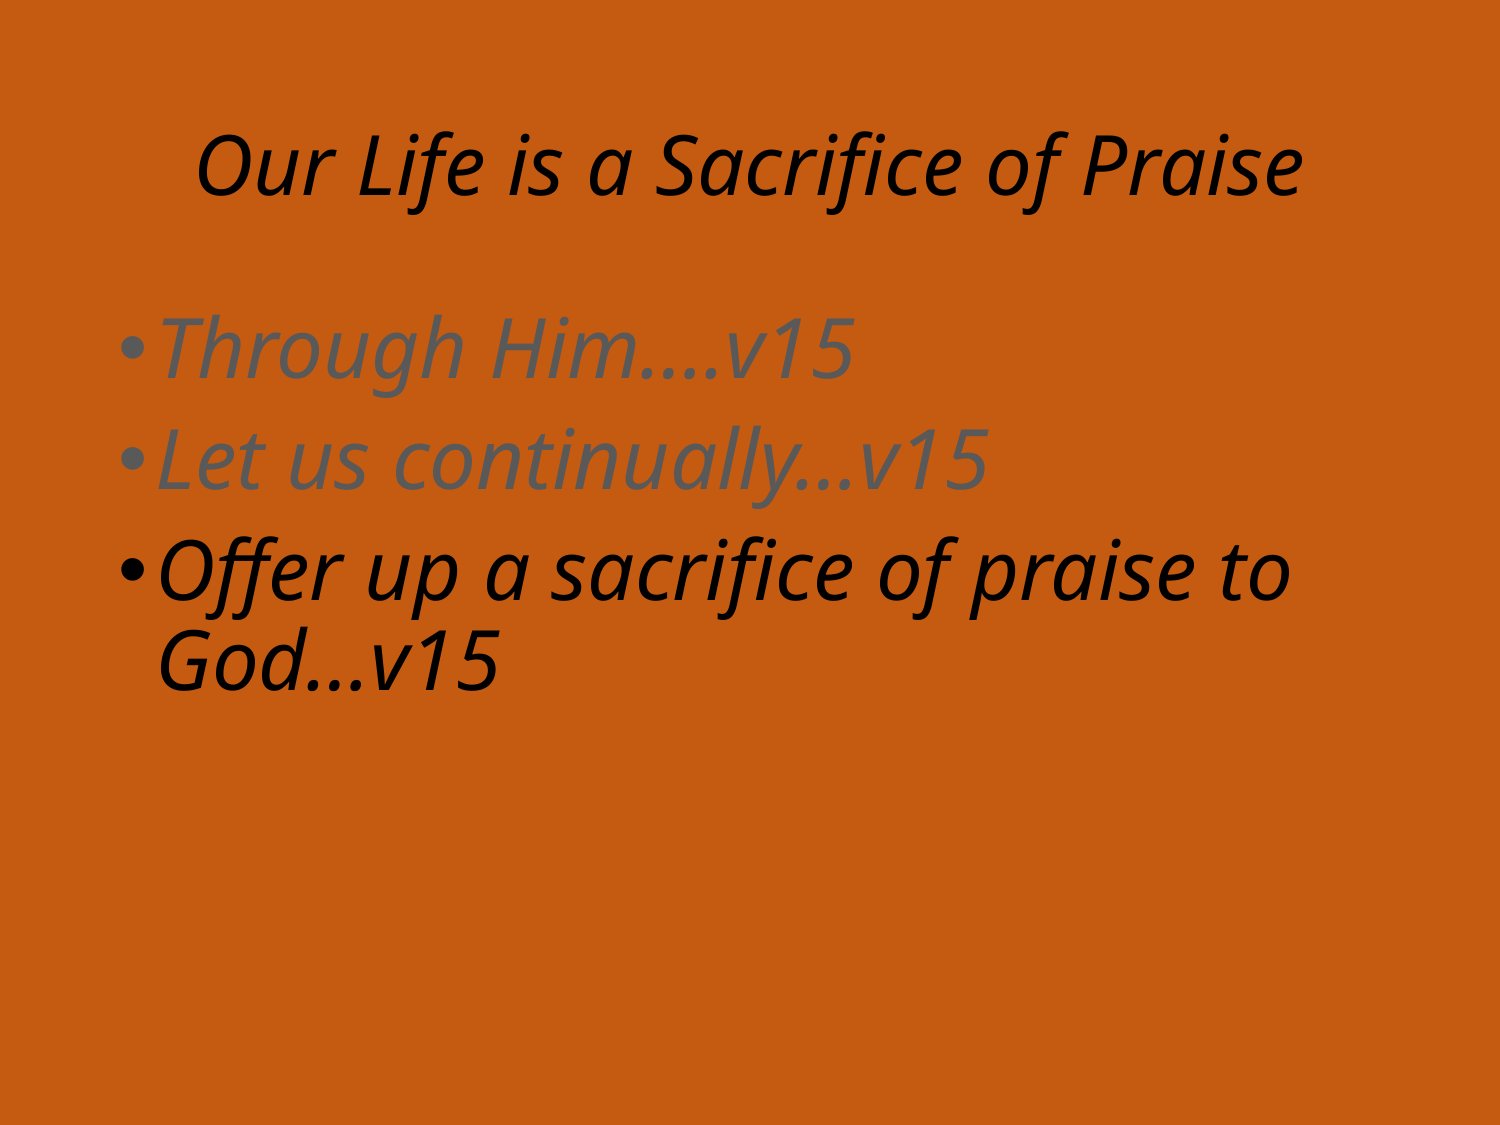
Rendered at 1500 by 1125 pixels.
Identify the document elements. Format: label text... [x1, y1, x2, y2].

list Through Him….v15 Let us continually…v15 Offer up a sacrifice of praise to God…v15 [103, 299, 1397, 1014]
title Our Life is a Sacrifice of Praise [103, 59, 1397, 278]
